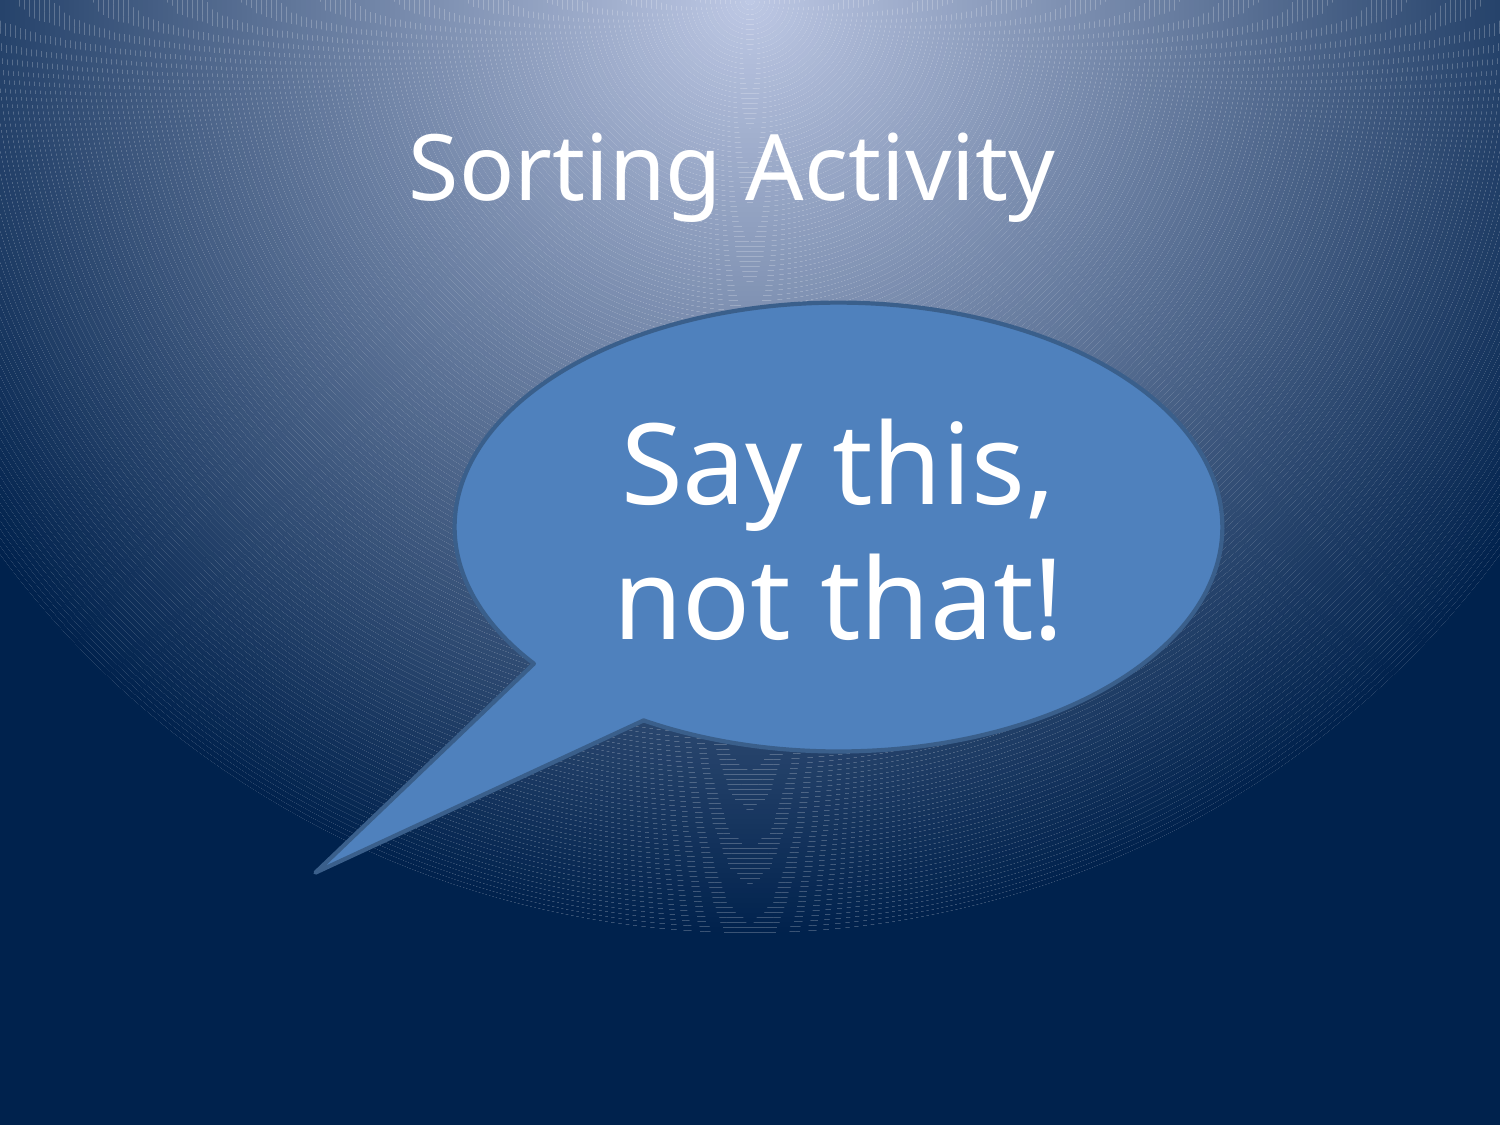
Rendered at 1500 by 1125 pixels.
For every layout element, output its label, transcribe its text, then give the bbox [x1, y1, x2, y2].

text_box Sorting Activity [242, 101, 1223, 227]
text_box Say this, not that! [313, 300, 1225, 875]
